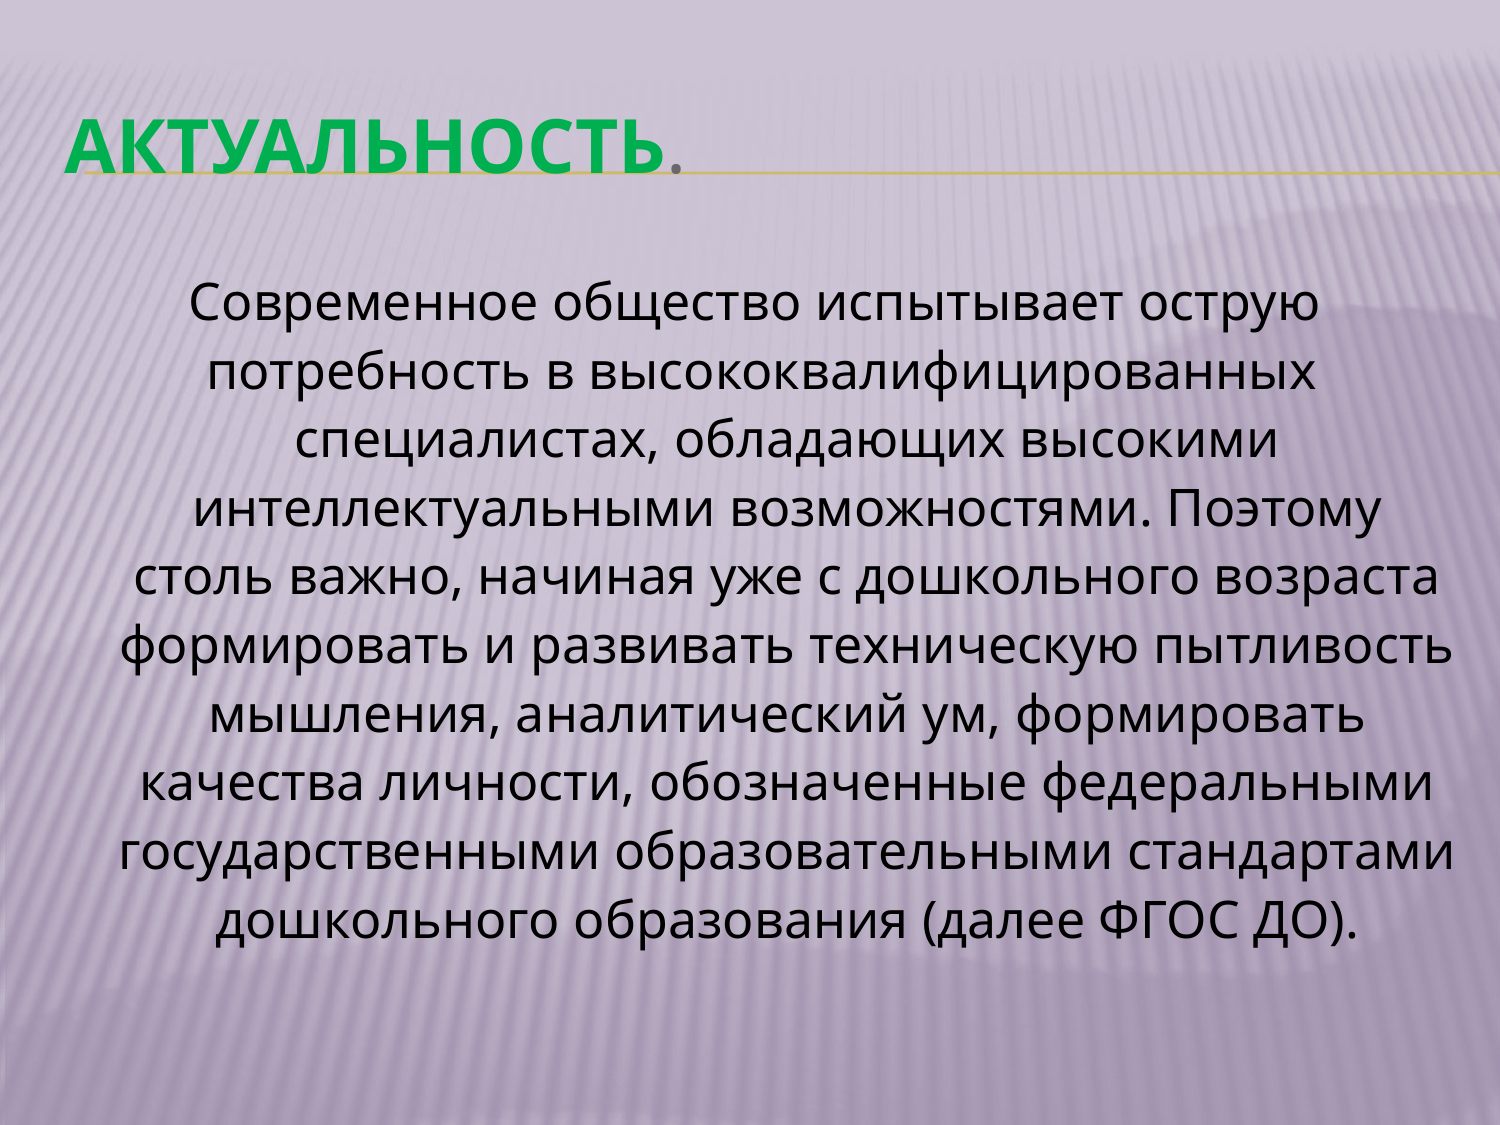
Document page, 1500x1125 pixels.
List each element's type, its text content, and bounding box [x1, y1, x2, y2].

title Актуальность. [50, 75, 1475, 213]
list Современное общество испытывает острую потребность в высококвалифицированных специалистах, обладающих высокими интеллектуальными возможностями. Поэтому столь важно, начиная уже с дошкольного возраста формировать и развивать техническую пытливость мышления, аналитический ум, формировать качества личности, обозначенные федеральными государственными образовательными стандартами дошкольного образования (далее ФГОС ДО). [50, 254, 1475, 998]
